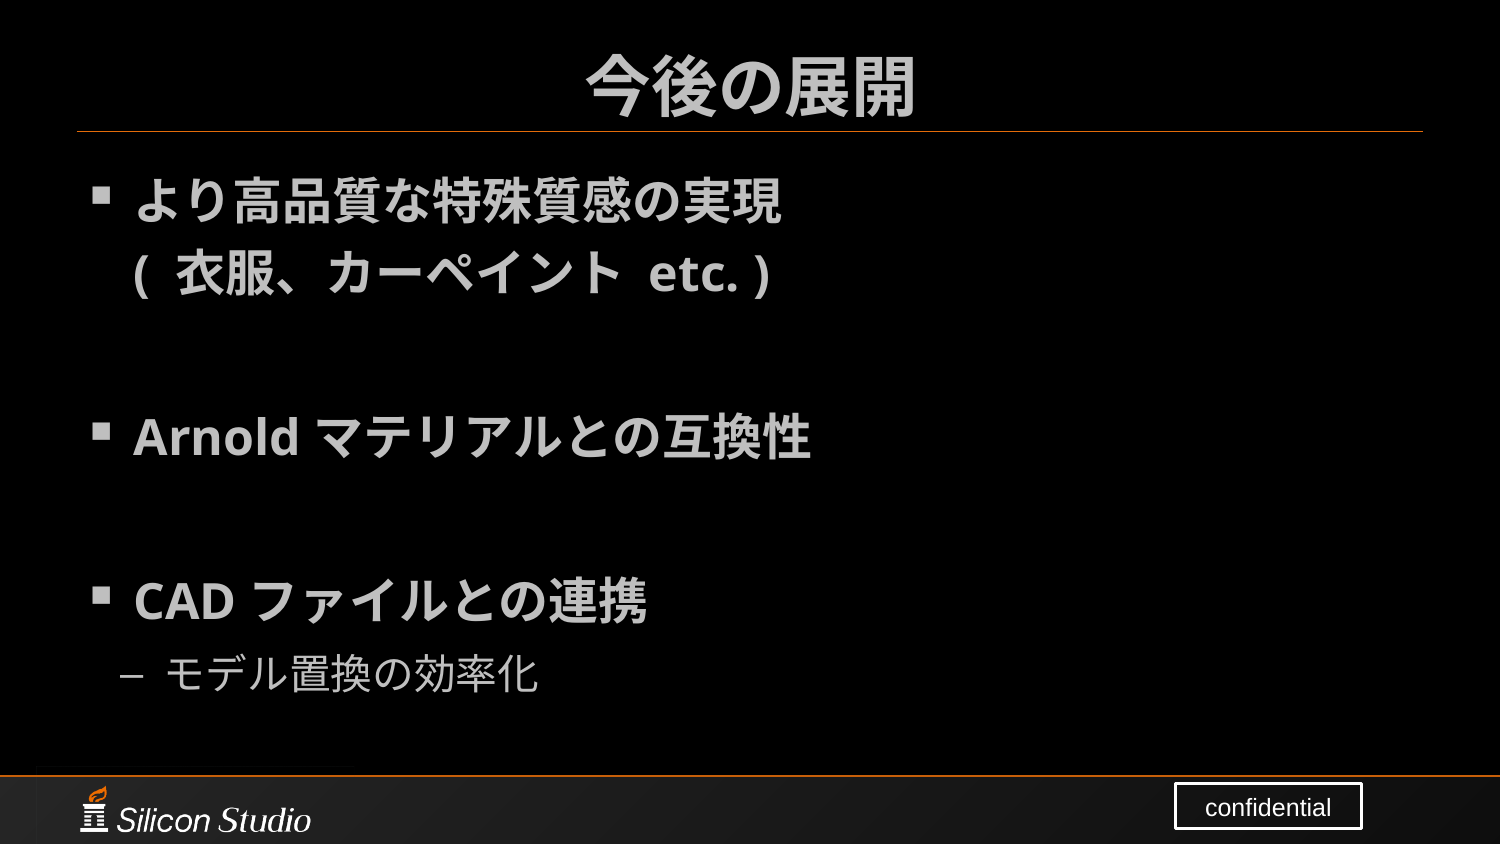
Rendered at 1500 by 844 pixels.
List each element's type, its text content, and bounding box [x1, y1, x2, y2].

list より高品質な特殊質感の実現 ( 衣服、カーペイント etc. ) Arnoldマテリアルとの互換性 CADファイルとの連携 モデル置換の効率化 [75, 150, 1425, 765]
picture [35, 765, 355, 844]
title 今後の展開 [76, 43, 1427, 125]
